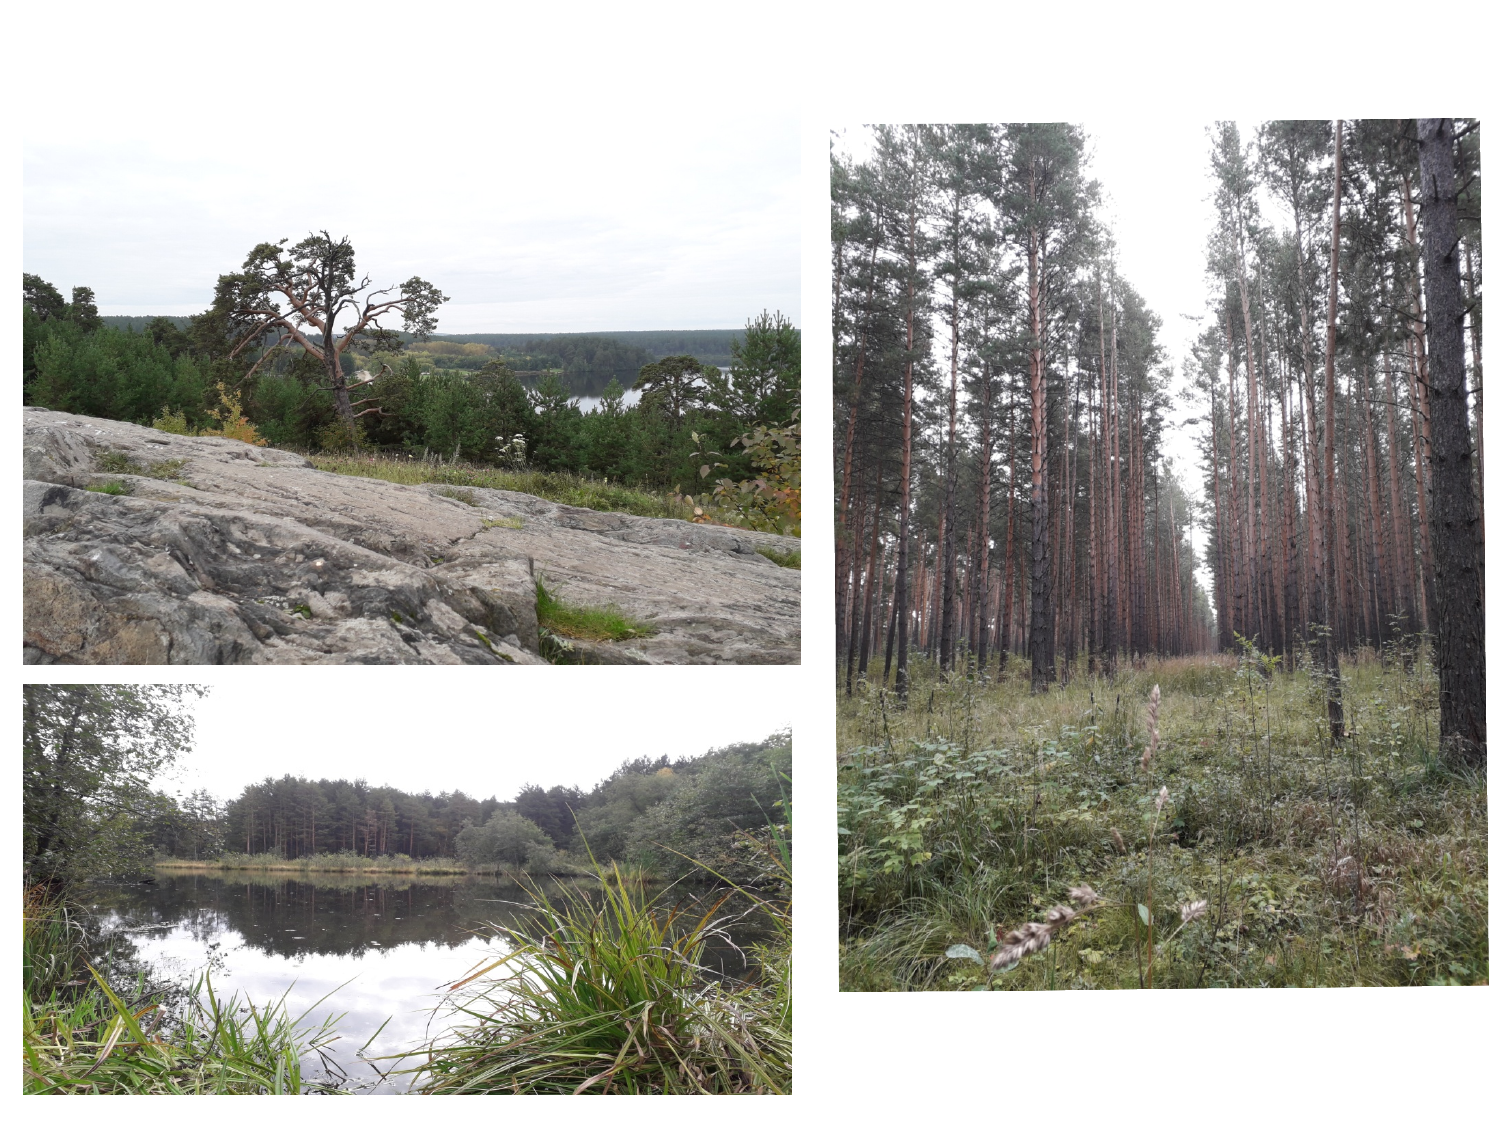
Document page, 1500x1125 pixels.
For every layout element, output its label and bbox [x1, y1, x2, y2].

picture [23, 82, 1500, 1095]
